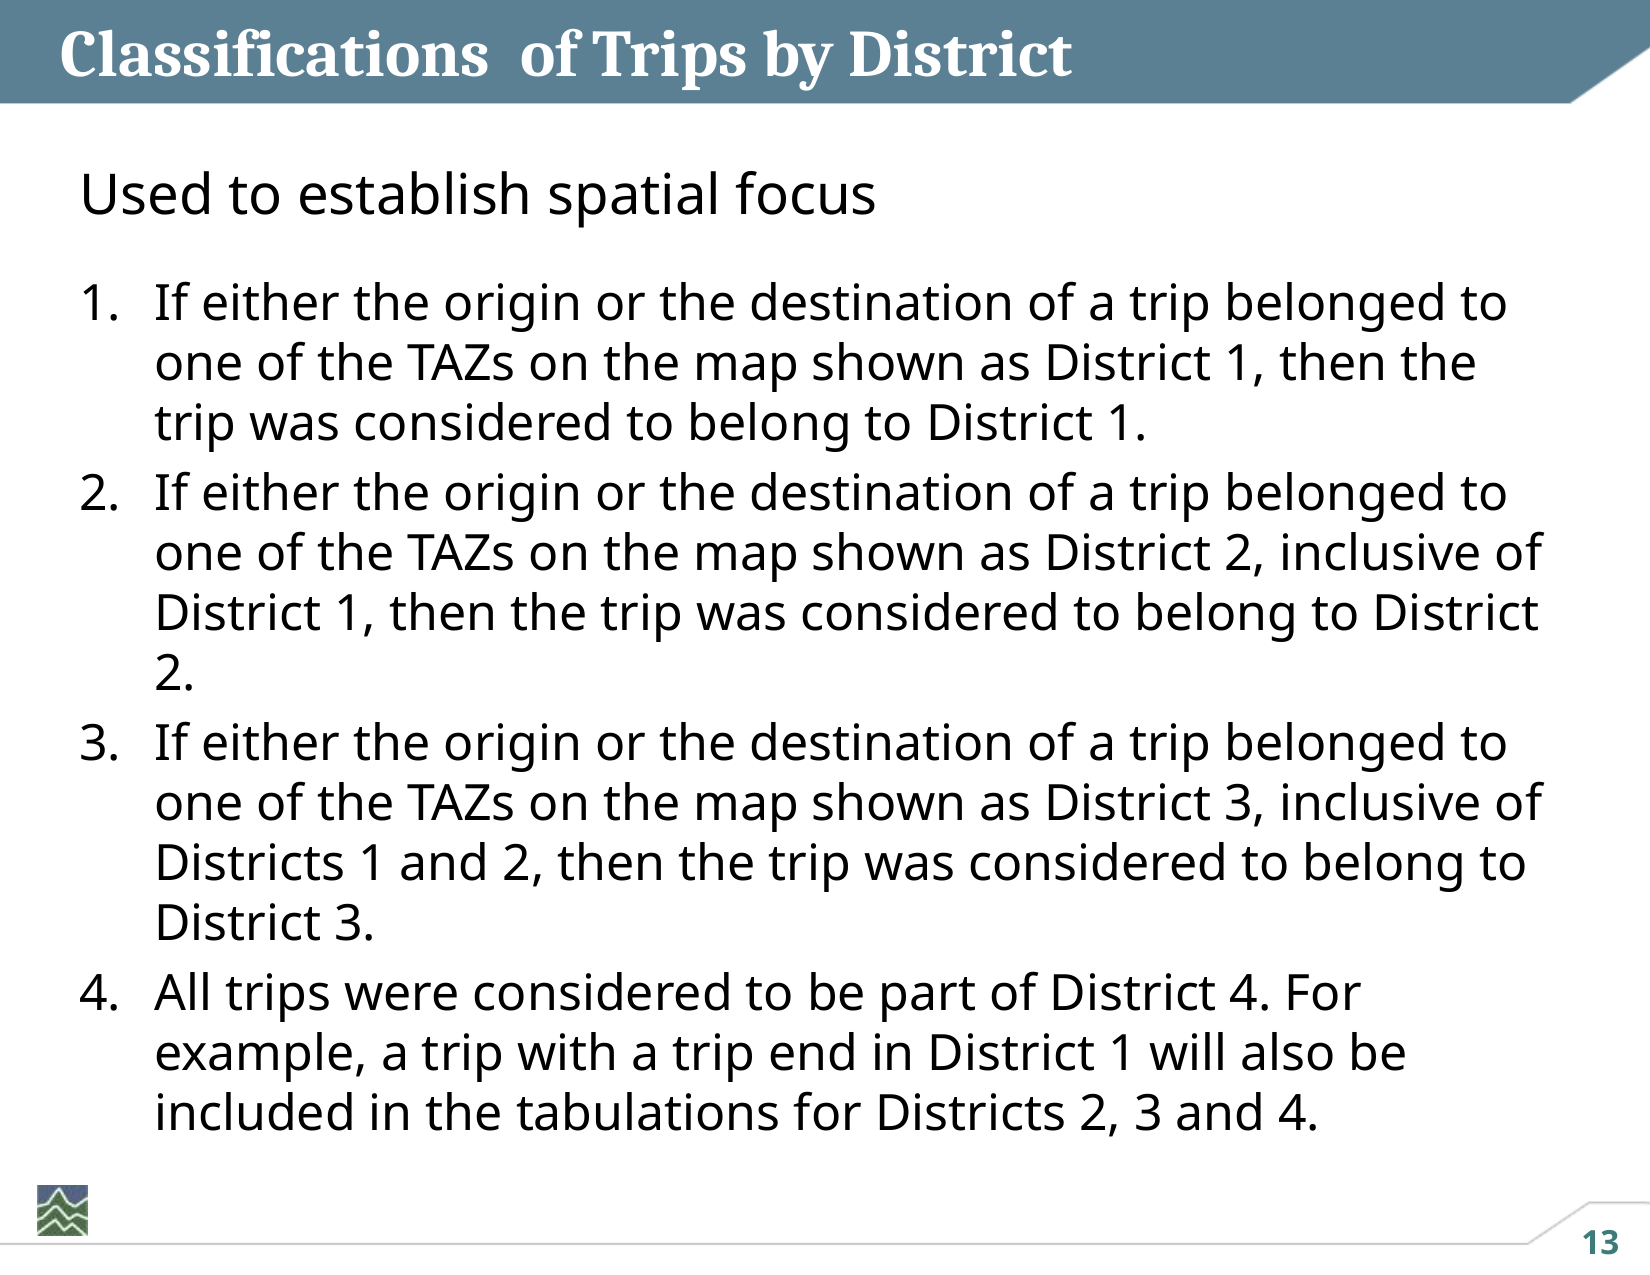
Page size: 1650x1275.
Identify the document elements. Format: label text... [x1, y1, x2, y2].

title Classifications of Trips by District [60, 0, 1574, 100]
picture [0, 0, 1650, 1275]
list If either the origin or the destination of a trip belonged to one of the TAZs on the map shown as District 1, then the trip was considered to belong to District 1. If either the origin or the destination of a trip belonged to one of the TAZs on the map shown as District 2, inclusive of District 1, then the trip was considered to belong to District 2. If either the origin or the destination of a trip belonged to one of the TAZs on the map shown as District 3, inclusive of Districts 1 and 2, then the trip was considered to belong to District 3. All trips were considered to be part of District 4. For example, a trip with a trip end in District 1 will also be included in the tabulations for Districts 2, 3 and 4. [62, 262, 1566, 1188]
list Used to establish spatial focus [62, 149, 1563, 213]
